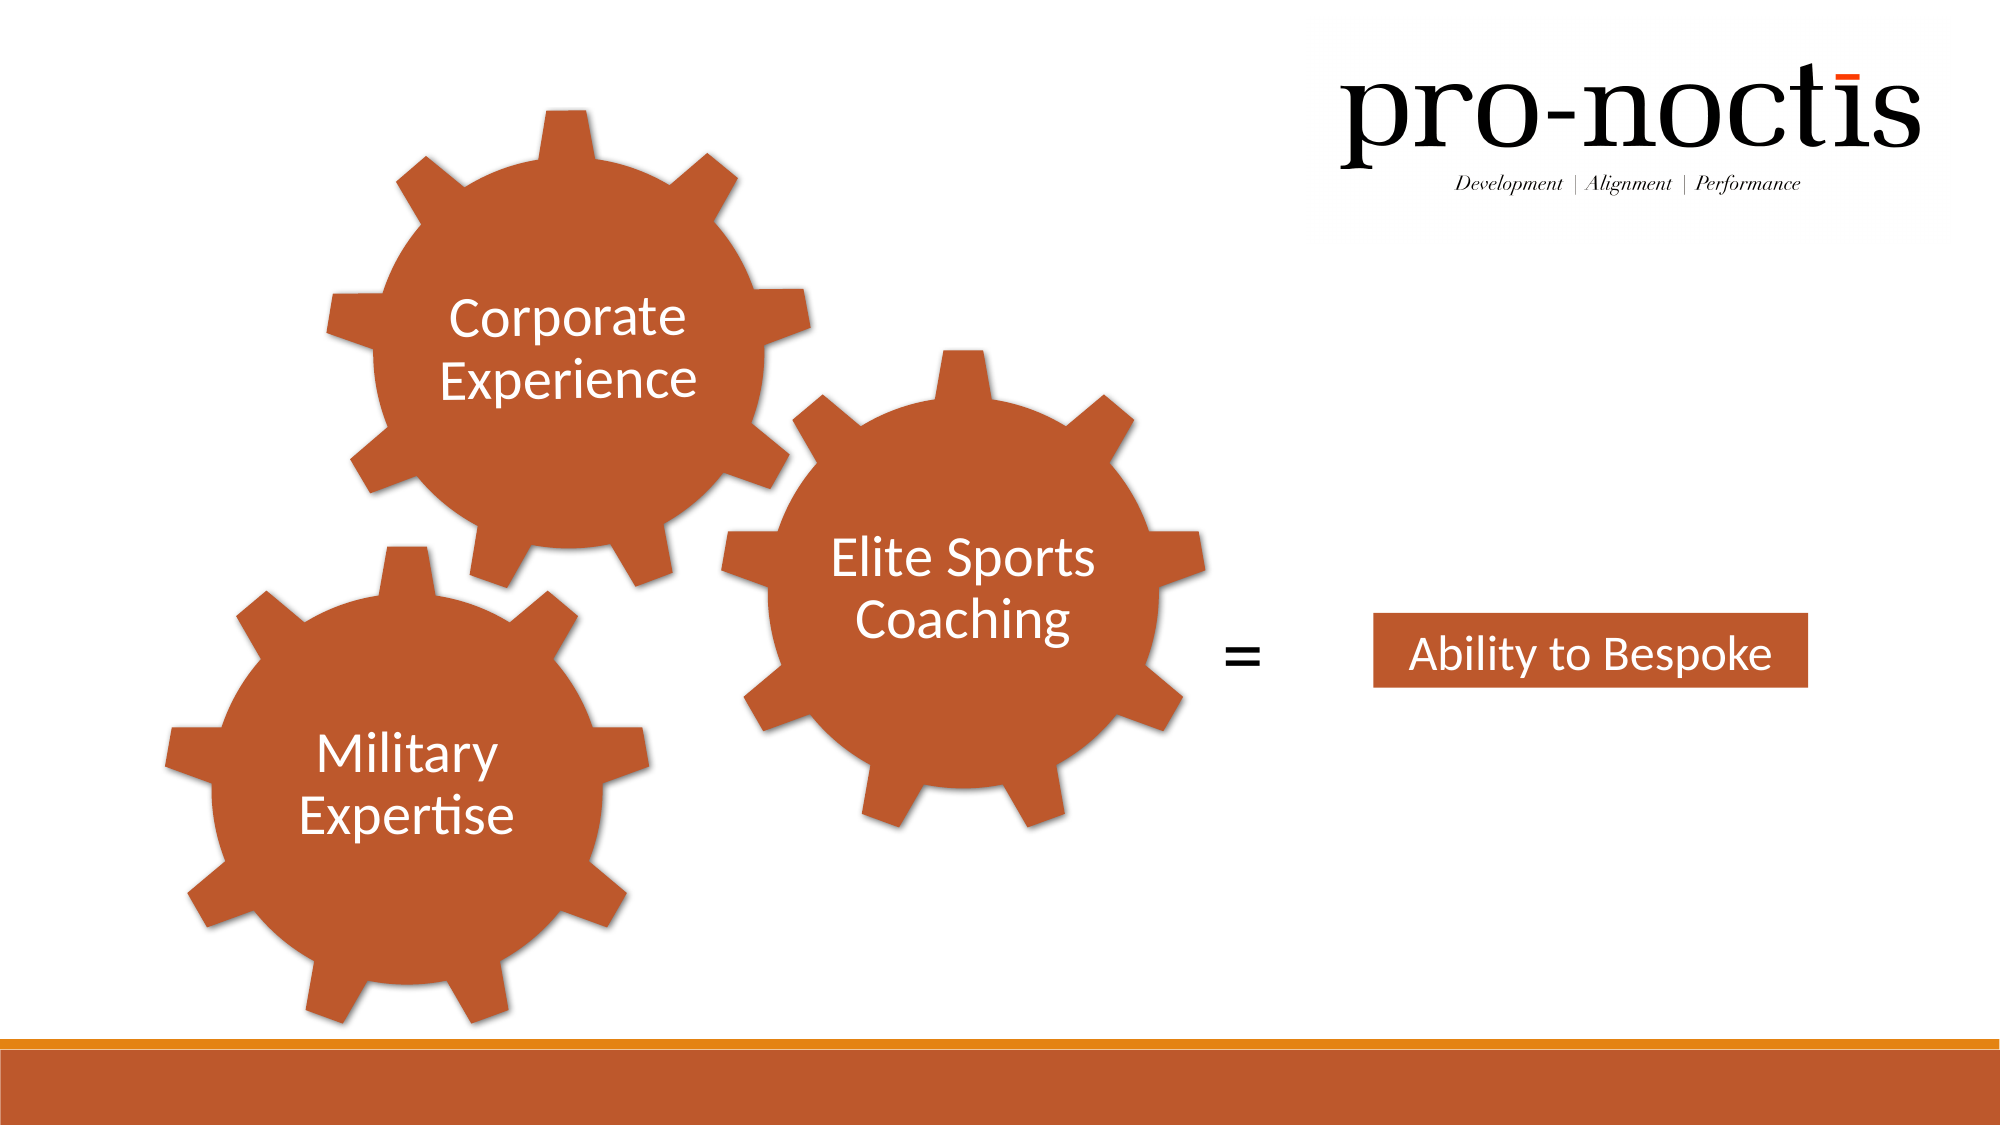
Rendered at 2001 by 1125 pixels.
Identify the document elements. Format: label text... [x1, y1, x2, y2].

picture [1305, 15, 1951, 245]
text_box Ability to Bespoke [1373, 612, 1809, 688]
text_box Military Expertise [164, 546, 650, 1024]
text_box Corporate Experience [326, 110, 811, 589]
text_box Elite Sports Coaching [721, 350, 1206, 828]
text_box = [1207, 592, 1466, 708]
